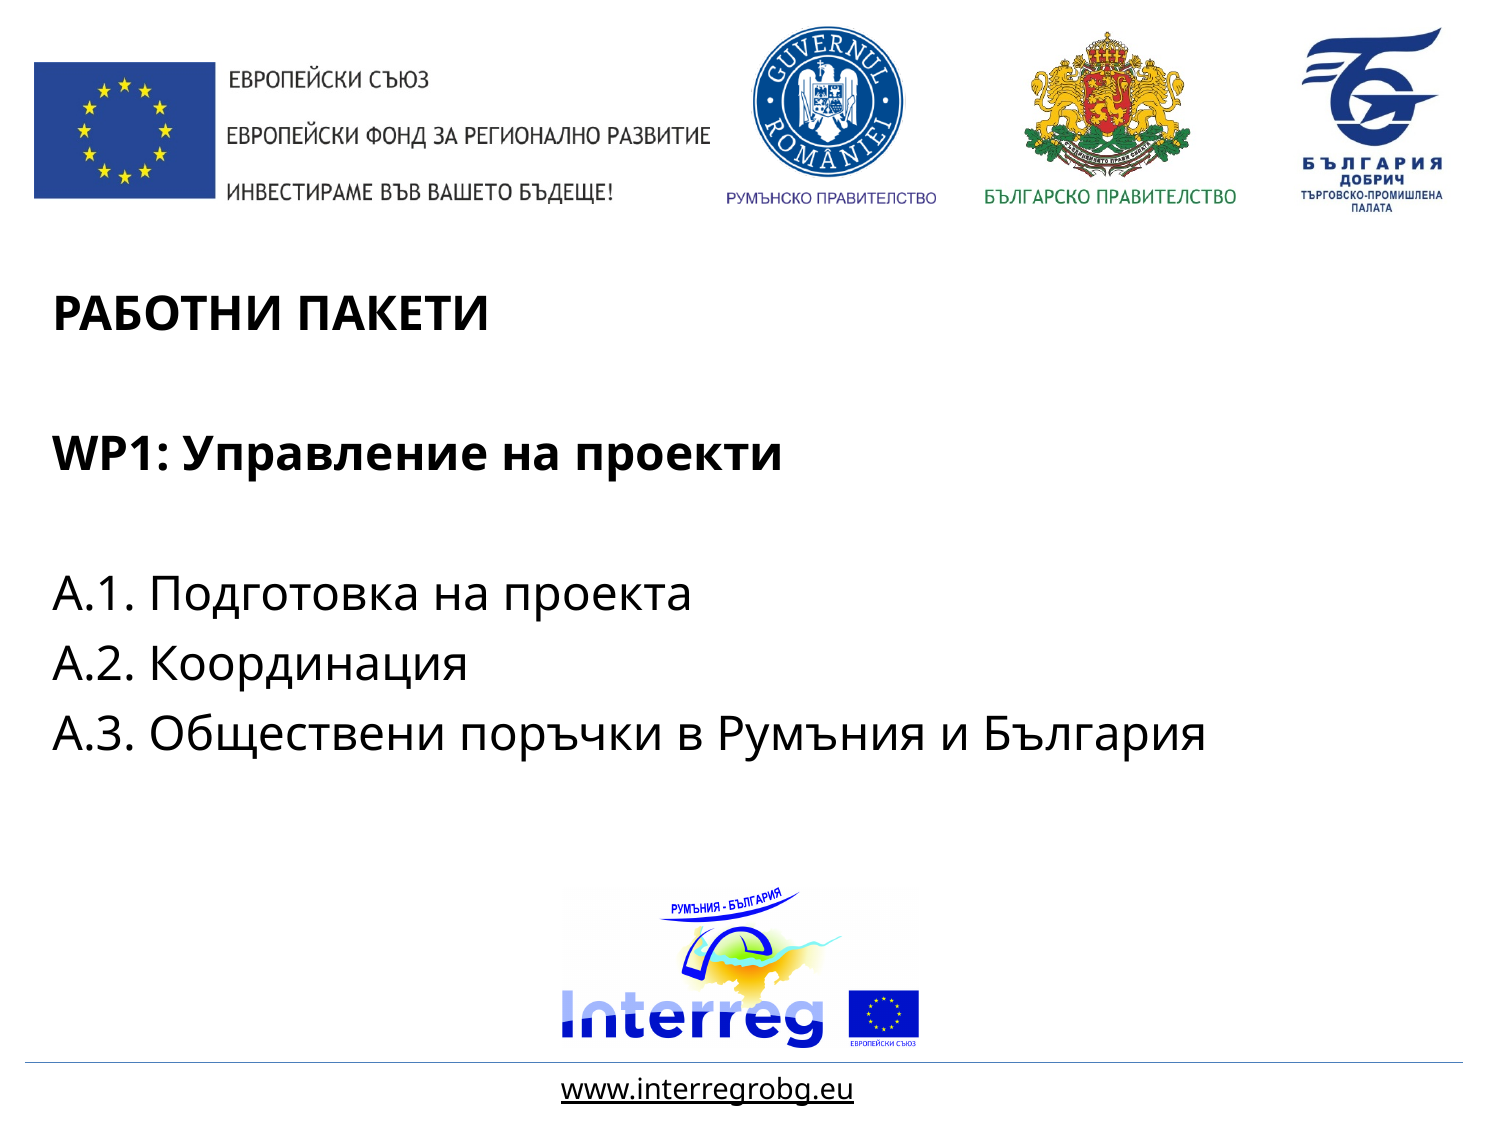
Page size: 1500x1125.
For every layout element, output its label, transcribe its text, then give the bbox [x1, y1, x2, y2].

text_box РАБОТНИ ПАКЕТИ WP1: Управление на проекти А.1. Подготовка на проекта А.2. Координация А.3. Обществени поръчки в Румъния и България [37, 275, 1463, 768]
picture [562, 887, 919, 1048]
picture [727, 24, 936, 204]
picture [984, 30, 1236, 205]
text_box www.interregrobg.eu [546, 1071, 877, 1117]
picture [33, 62, 710, 204]
picture [1262, 26, 1486, 215]
